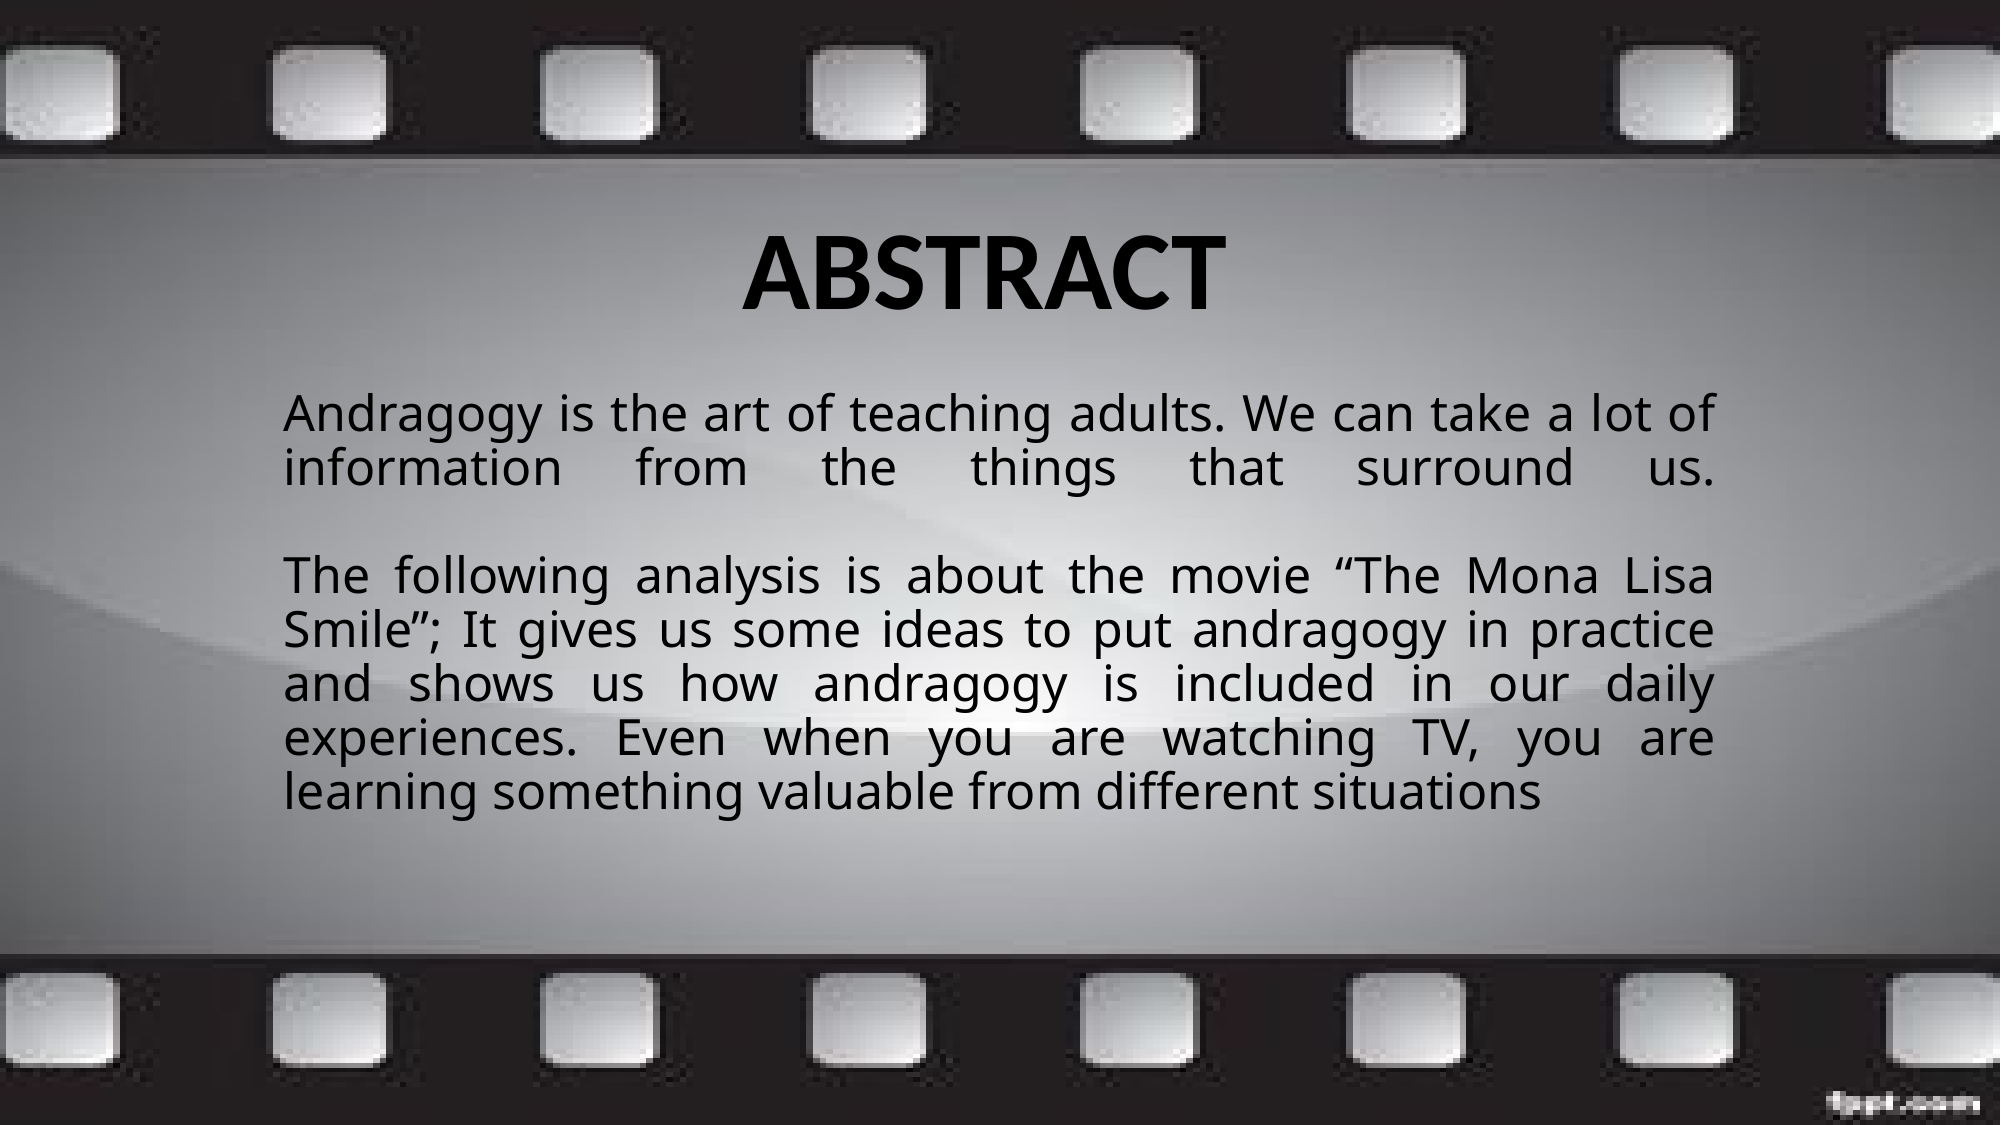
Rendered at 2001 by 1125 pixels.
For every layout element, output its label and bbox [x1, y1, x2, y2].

list [0, 0, 2000, 1125]
